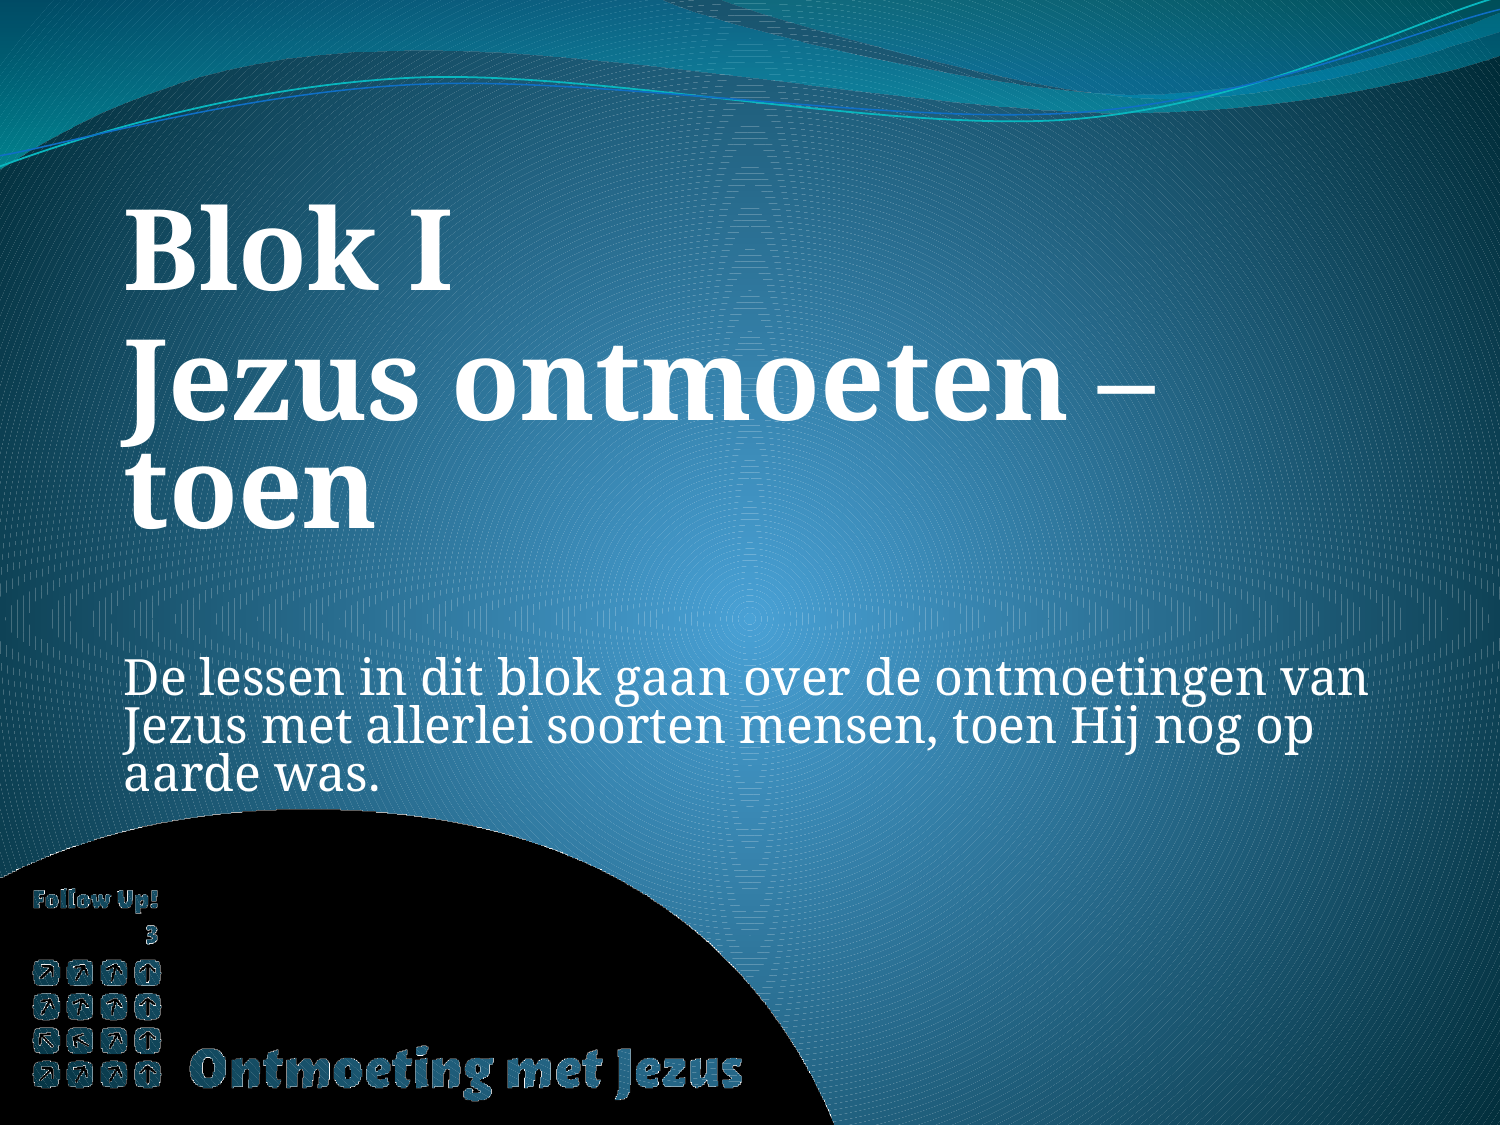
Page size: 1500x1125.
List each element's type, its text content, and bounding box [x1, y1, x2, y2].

subtitle Blok I Jezus ontmoeten – toen De lessen in dit blok gaan over de ontmoetingen van Jezus met allerlei soorten mensen, toen Hij nog op aarde was. [123, 196, 1377, 835]
picture [0, 798, 854, 1125]
title [29, 302, 123, 797]
